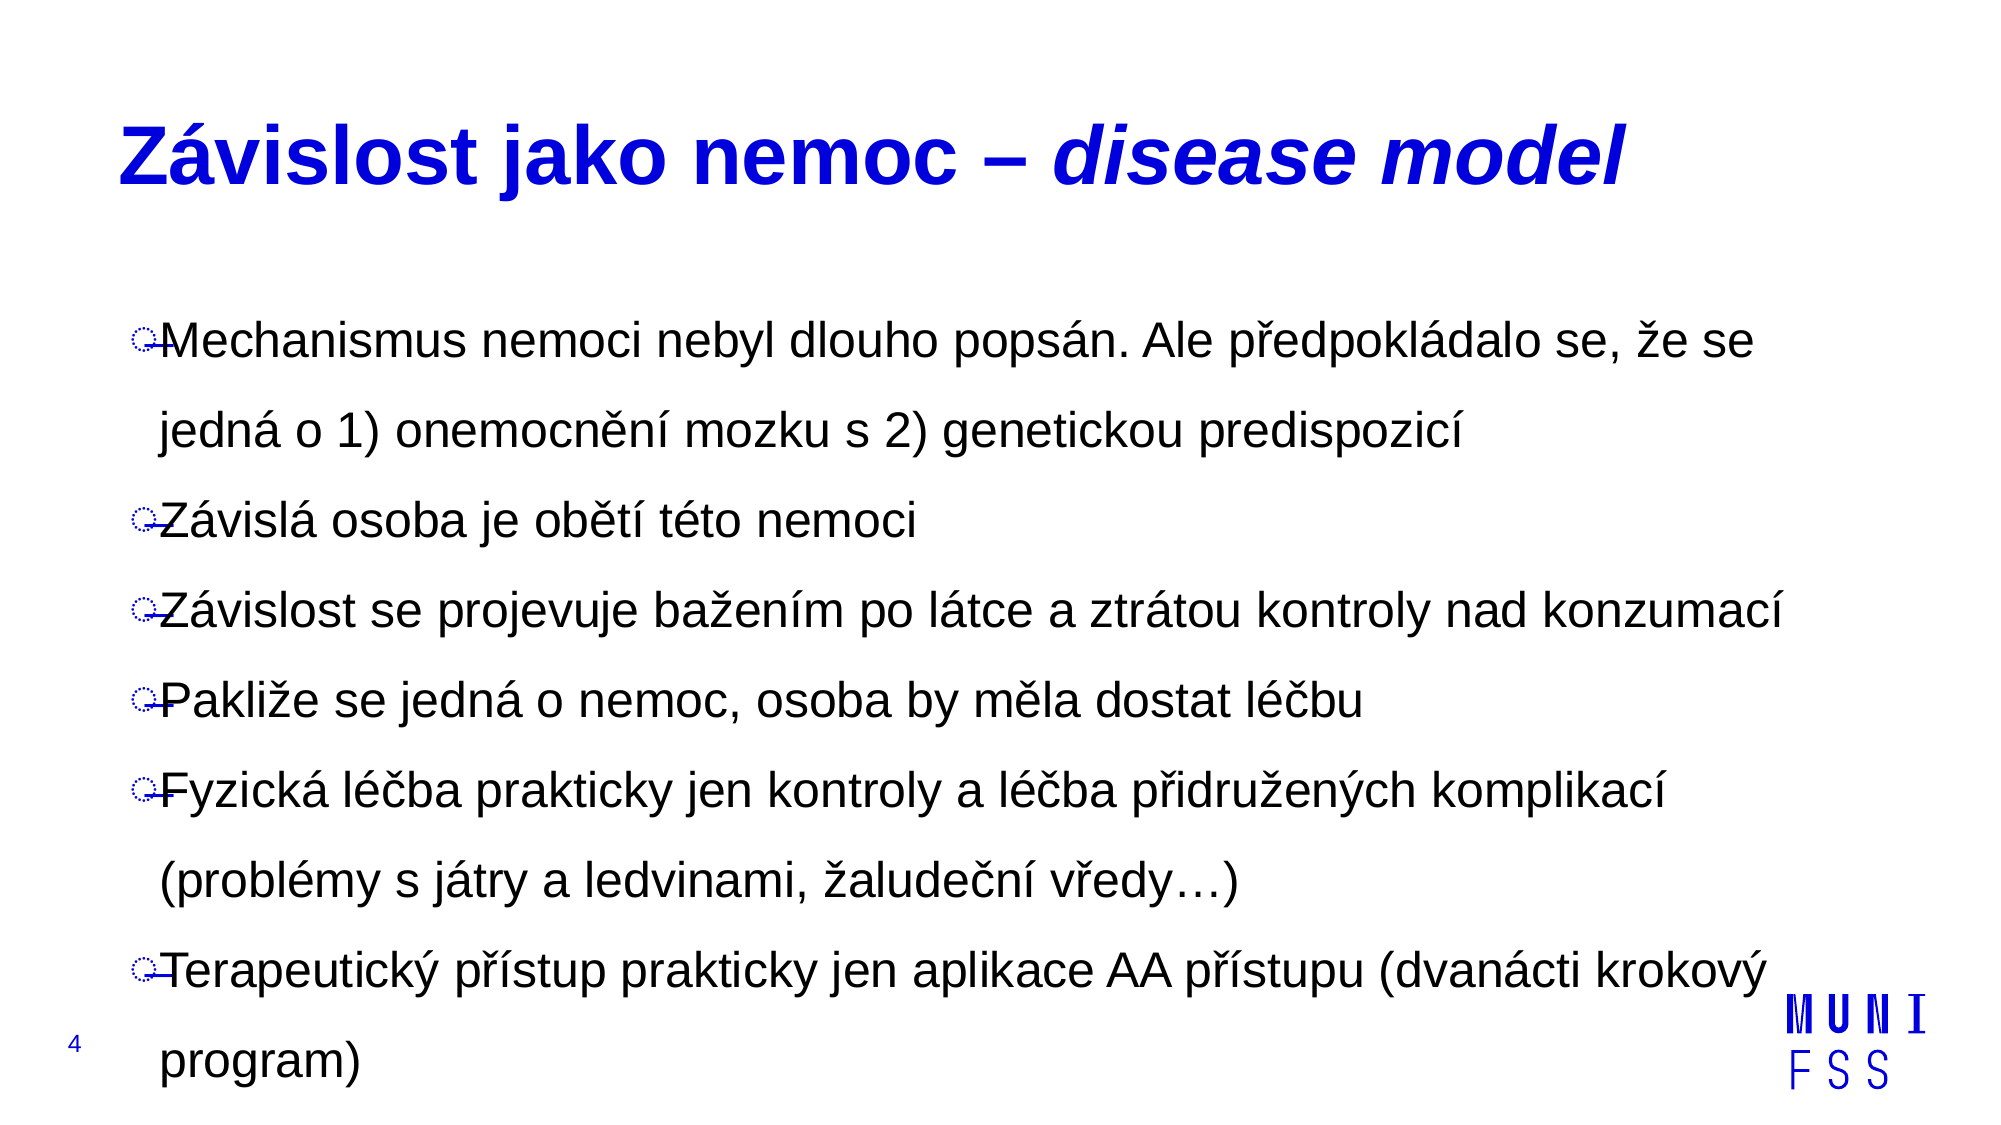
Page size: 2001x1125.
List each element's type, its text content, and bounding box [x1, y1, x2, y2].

list Mechanismus nemoci nebyl dlouho popsán. Ale předpokládalo se, že se jedná o 1) onemocnění mozku s 2) genetickou predispozicí Závislá osoba je obětí této nemoci Závislost se projevuje bažením po látce a ztrátou kontroly nad konzumací Pakliže se jedná o nemoc, osoba by měla dostat léčbu Fyzická léčba prakticky jen kontroly a léčba přidružených komplikací (problémy s játry a ledvinami, žaludeční vředy…) Terapeutický přístup prakticky jen aplikace AA přístupu (dvanácti krokový program) [118, 277, 1883, 957]
slide_number 4 [67, 1021, 110, 1063]
title Závislost jako nemoc – disease model [118, 118, 1883, 193]
